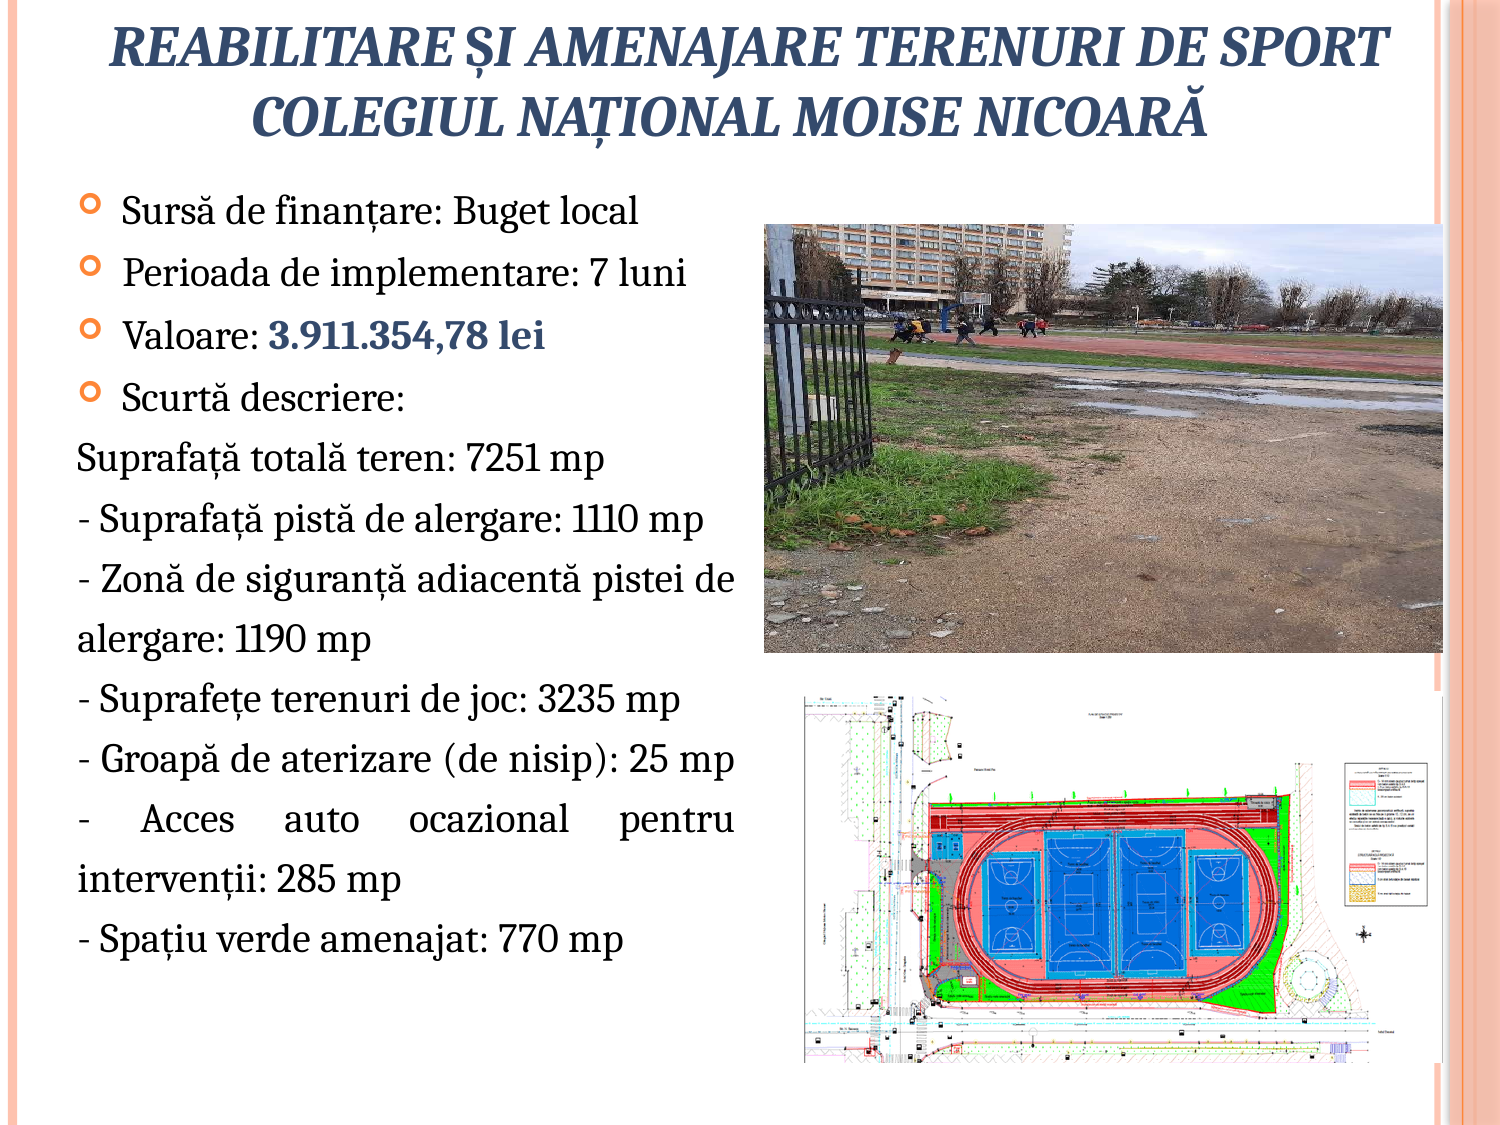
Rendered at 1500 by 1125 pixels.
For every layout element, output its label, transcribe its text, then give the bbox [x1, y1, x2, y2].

list Sursă de finanțare: Buget local Perioada de implementare: 7 luni Valoare: 3.911.354,78 lei Scurtă descriere: Suprafață totală teren: 7251 mp - Suprafață pistă de alergare: 1110 mp - Zonă de siguranță adiacentă pistei de alergare: 1190 mp - Suprafețe terenuri de joc: 3235 mp - Groapă de aterizare (de nisip): 25 mp - Acces auto ocazional pentru intervenții: 285 mp - Spațiu verde amenajat: 770 mp [62, 174, 750, 1100]
title Reabilitare și amenajare terenuri de sport Colegiul Național Moise Nicoară [62, 62, 1435, 225]
picture [764, 224, 1443, 654]
picture [803, 690, 1443, 1063]
